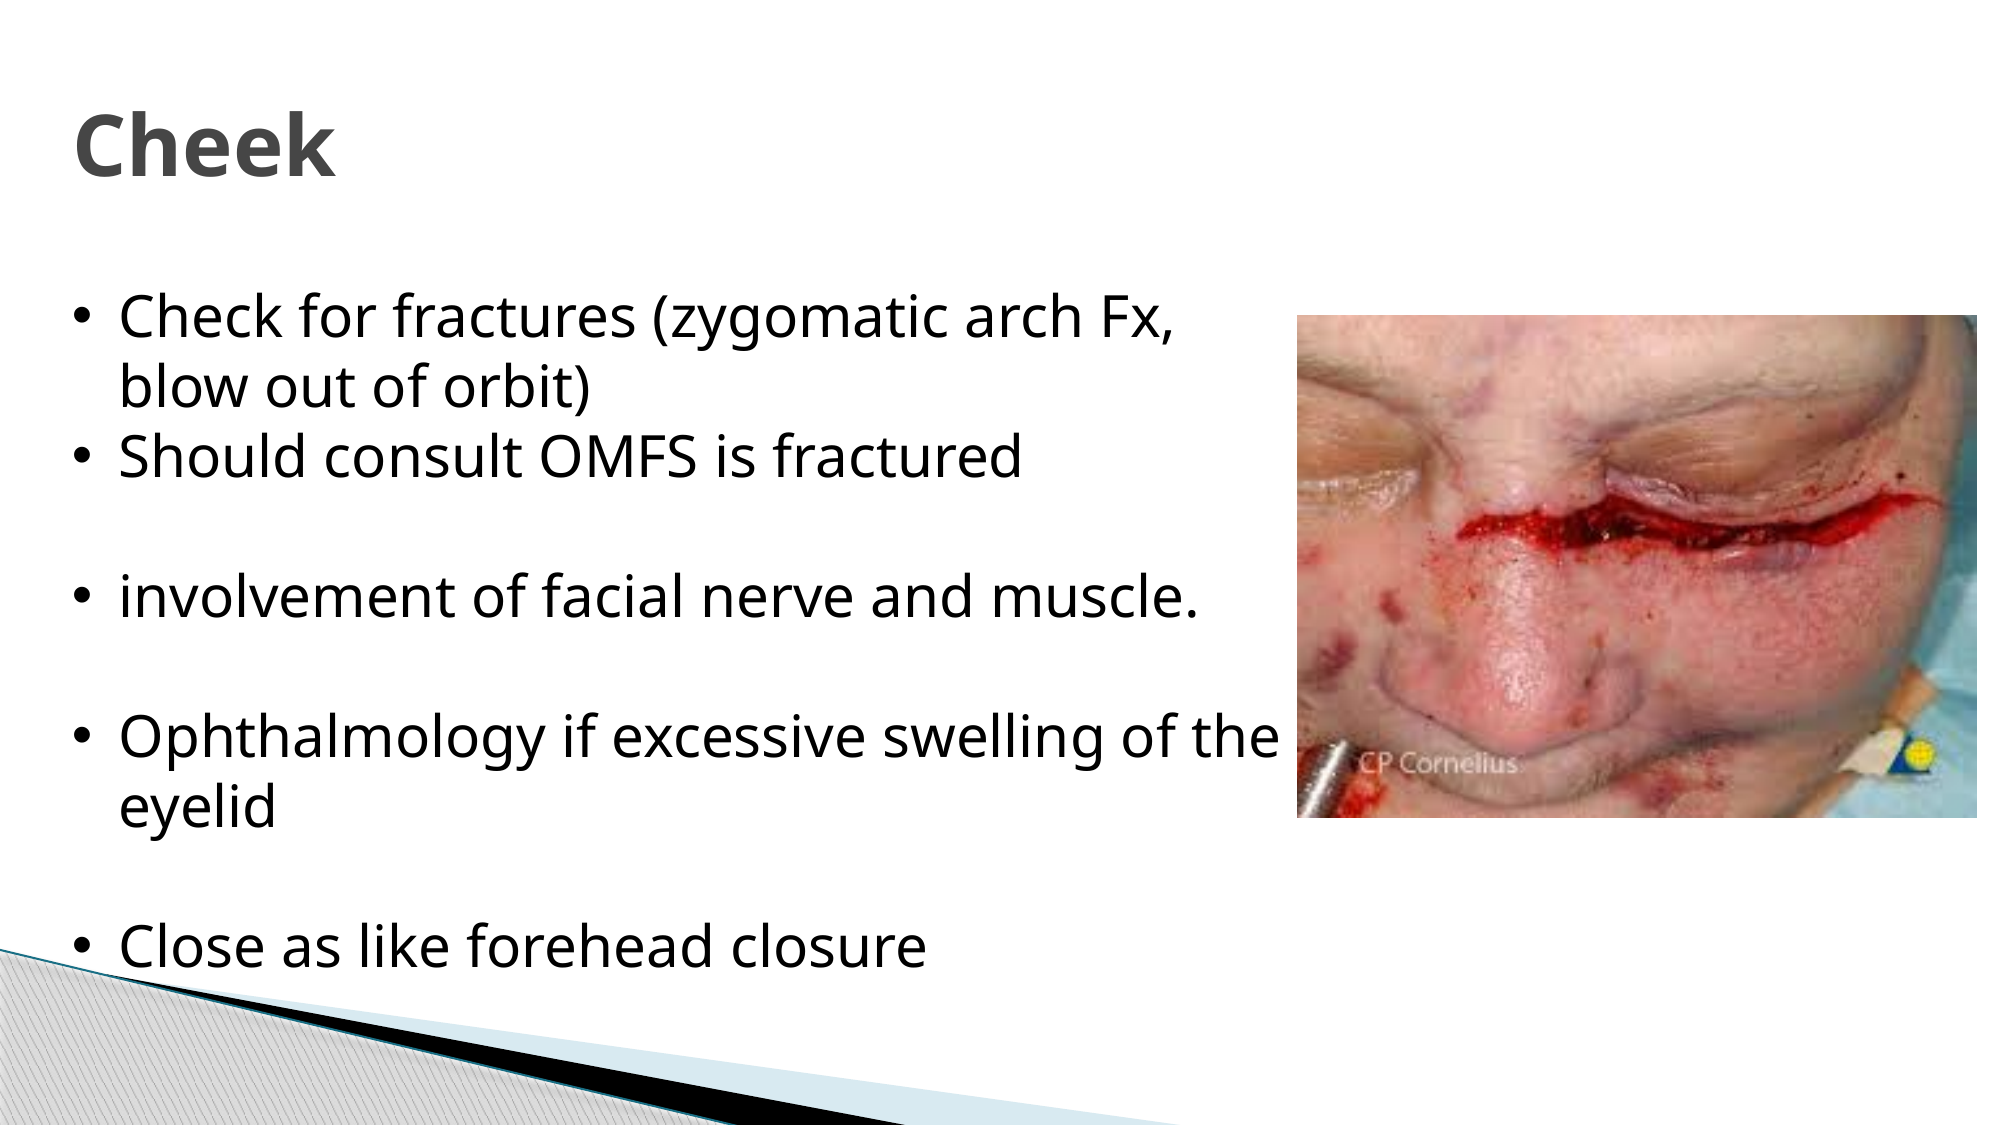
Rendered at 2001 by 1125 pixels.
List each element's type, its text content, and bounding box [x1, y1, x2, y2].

title Cheek [57, 48, 1858, 237]
text_box Check for fractures (zygomatic arch Fx, blow out of orbit) Should consult OMFS is fractured involvement of facial nerve and muscle. Ophthalmology if excessive swelling of the eyelid Close as like forehead closure [57, 272, 1336, 987]
picture [1296, 314, 1978, 818]
